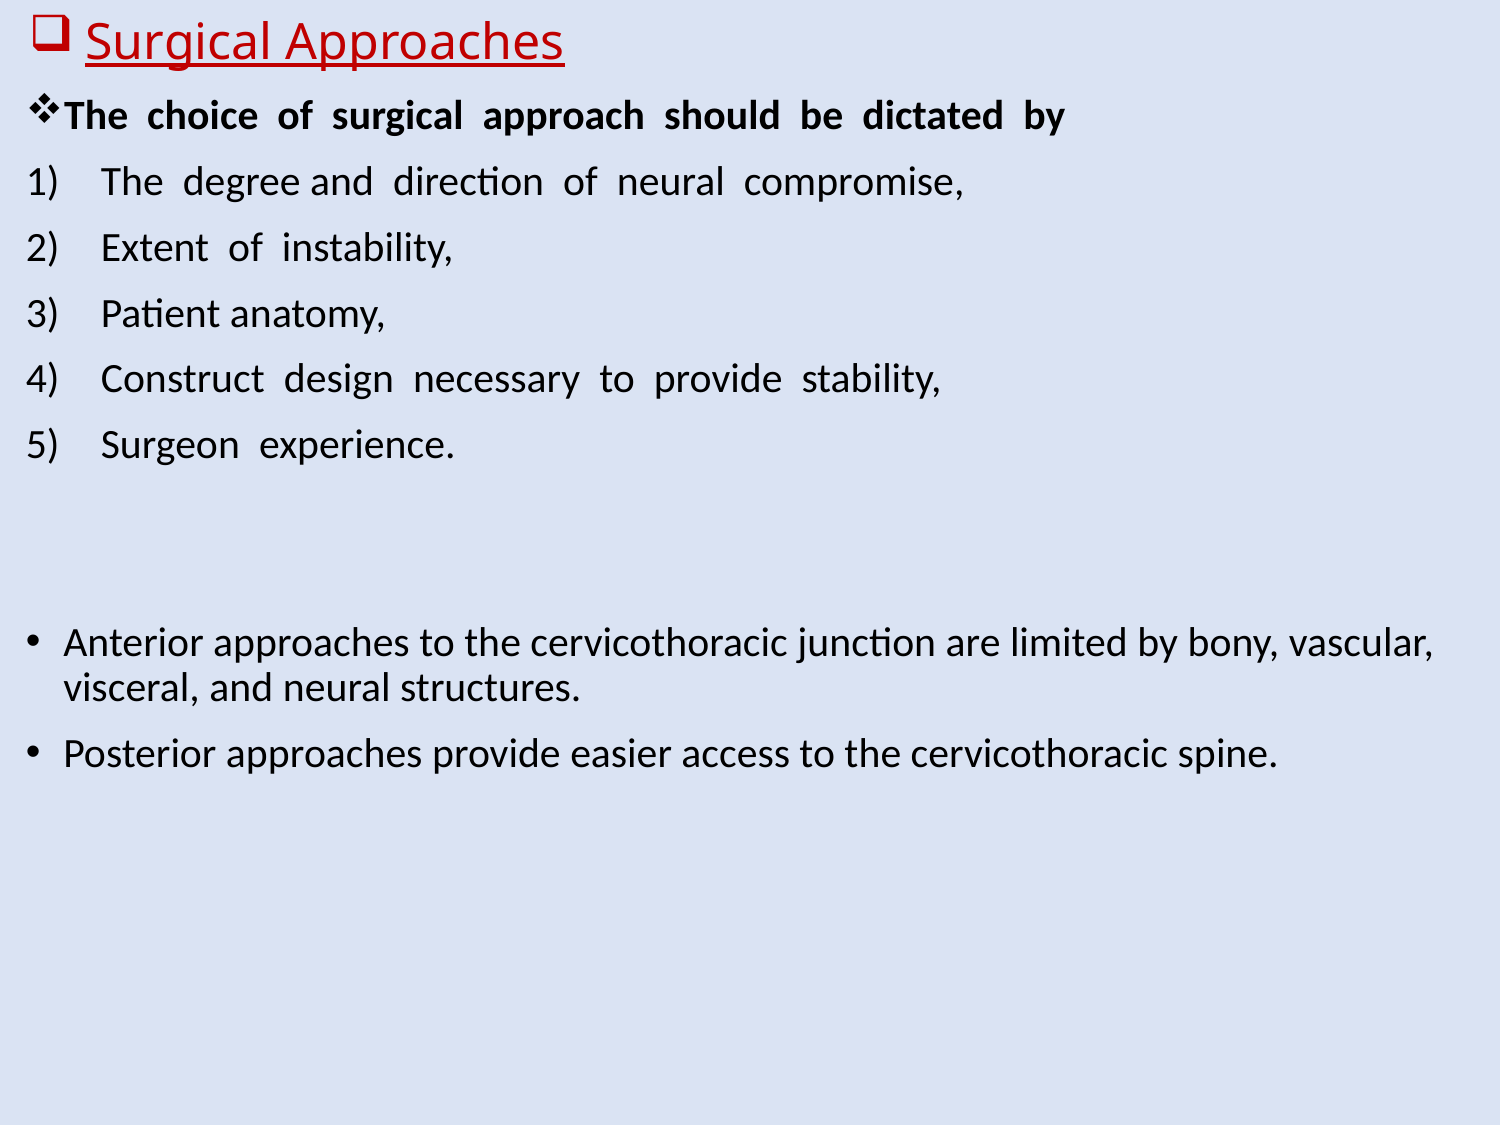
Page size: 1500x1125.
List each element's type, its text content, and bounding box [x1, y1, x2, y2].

title Surgical Approaches [14, 0, 1111, 86]
list The choice of surgical approach should be dictated by The degree and direction of neural compromise, Extent of instability, Patient anatomy, Construct design necessary to provide stability, Surgeon experience. Anterior approaches to the cervicothoracic junction are limited by bony, vascular, visceral, and neural structures. Posterior approaches provide easier access to the cervicothoracic spine. [10, 86, 1490, 1101]
